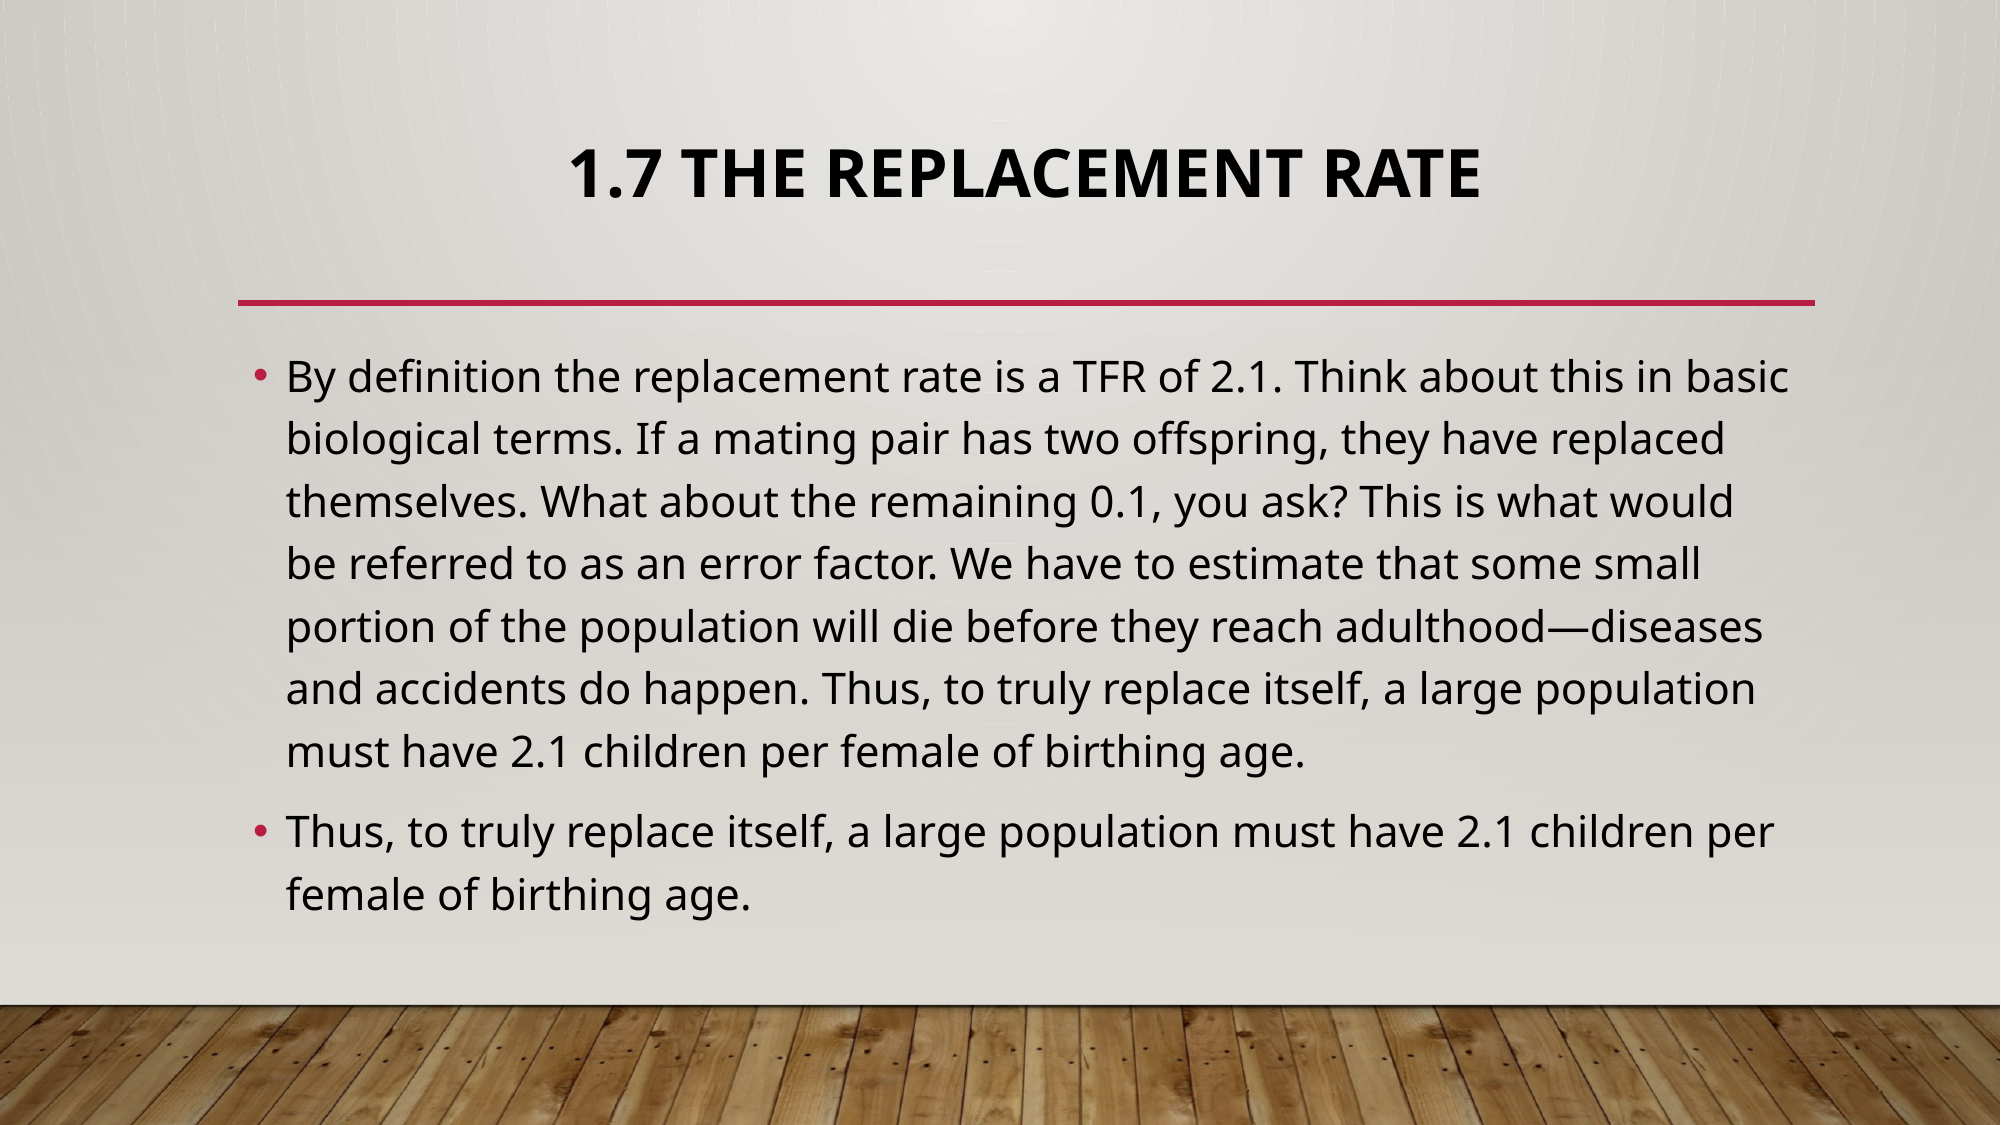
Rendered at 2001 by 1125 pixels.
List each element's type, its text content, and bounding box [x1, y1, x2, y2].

list By definition the replacement rate is a TFR of 2.1. Think about this in basic biological terms. If a mating pair has two offspring, they have replaced themselves. What about the remaining 0.1, you ask? This is what would be referred to as an error factor. We have to estimate that some small portion of the population will die before they reach adulthood—diseases and accidents do happen. Thus, to truly replace itself, a large population must have 2.1 children per female of birthing age. Thus, to truly replace itself, a large population must have 2.1 children per female of birthing age. [238, 330, 1814, 993]
picture [0, 1005, 2000, 1125]
title 1.7 THE REPLACEMENT RATE [238, 131, 1814, 305]
